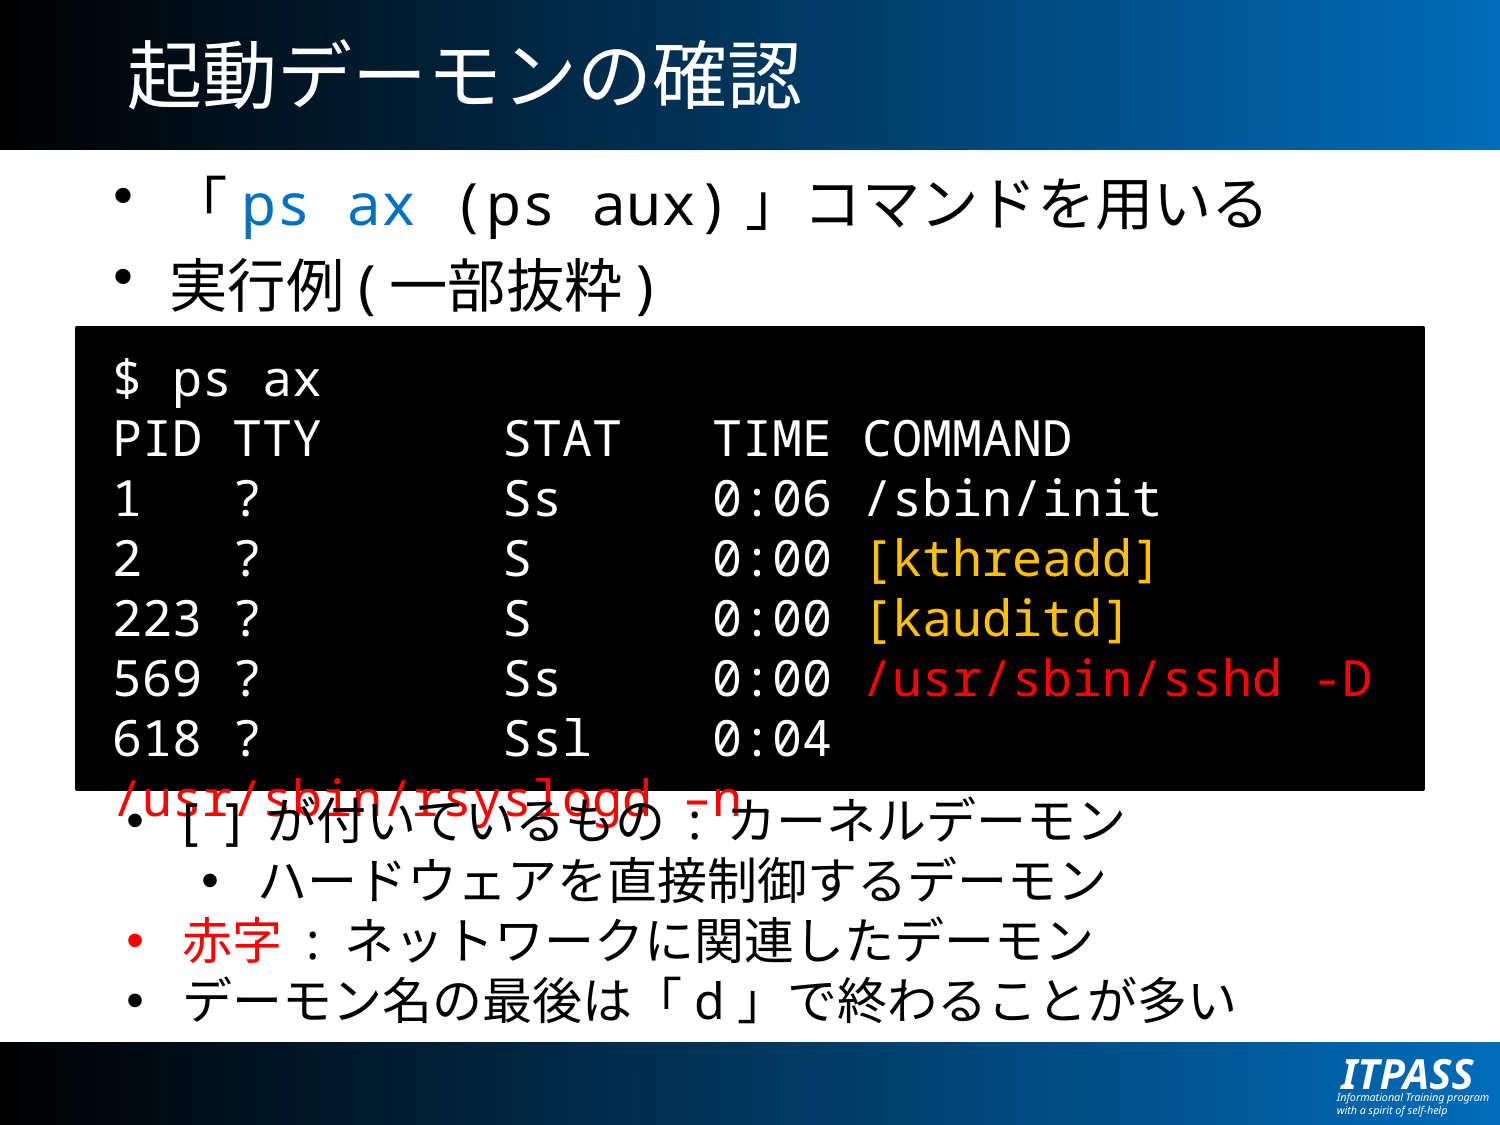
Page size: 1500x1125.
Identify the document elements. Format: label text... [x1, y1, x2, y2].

text_box [ ] が付いているもの : カーネルデーモン ハードウェアを直接制御するデーモン 赤字 : ネットワークに関連したデーモン デーモン名の最後は「d」で終わることが多い [111, 797, 1374, 1038]
title 起動デーモンの確認 [112, 16, 1388, 131]
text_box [76, 327, 1424, 789]
list 「ps ax (ps aux)」コマンドを用いる 実行例(一部抜粋) [98, 159, 1374, 326]
